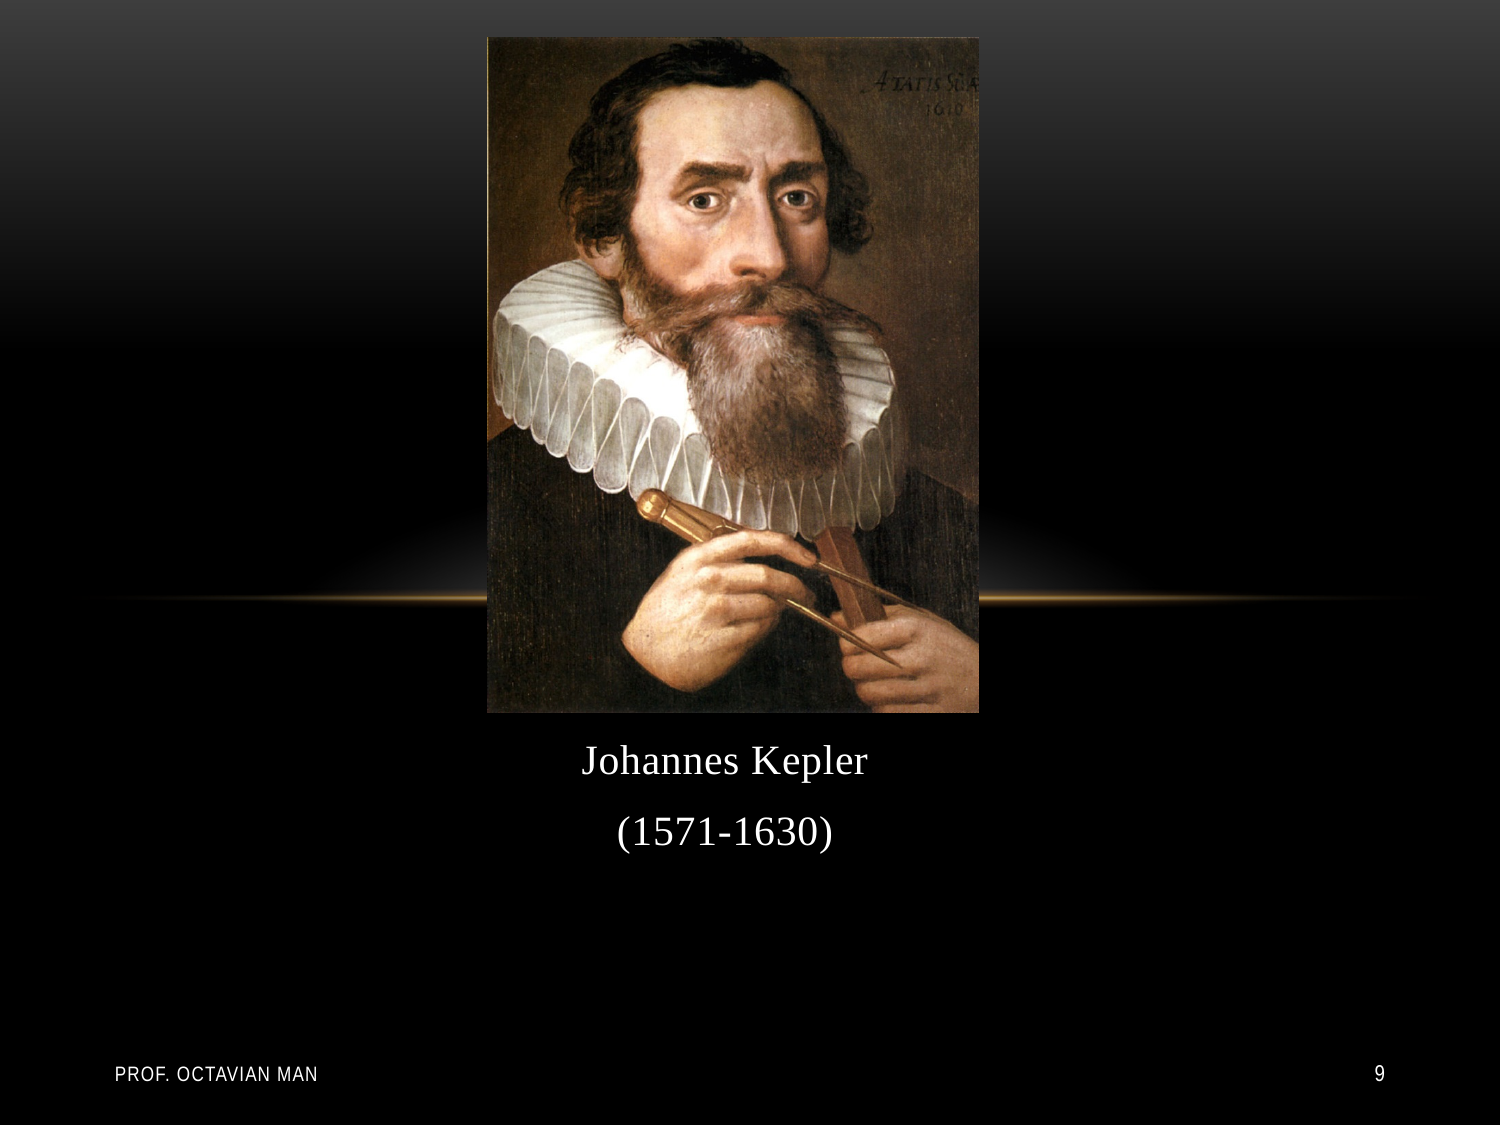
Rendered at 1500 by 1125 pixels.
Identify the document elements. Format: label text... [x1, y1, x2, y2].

picture [0, 0, 1500, 750]
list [487, 37, 980, 713]
slide_number 9 [1237, 1042, 1400, 1103]
subtitle Johannes Kepler (1571-1630) [200, 725, 1250, 925]
footer Prof. Octavian Man [99, 1042, 575, 1103]
